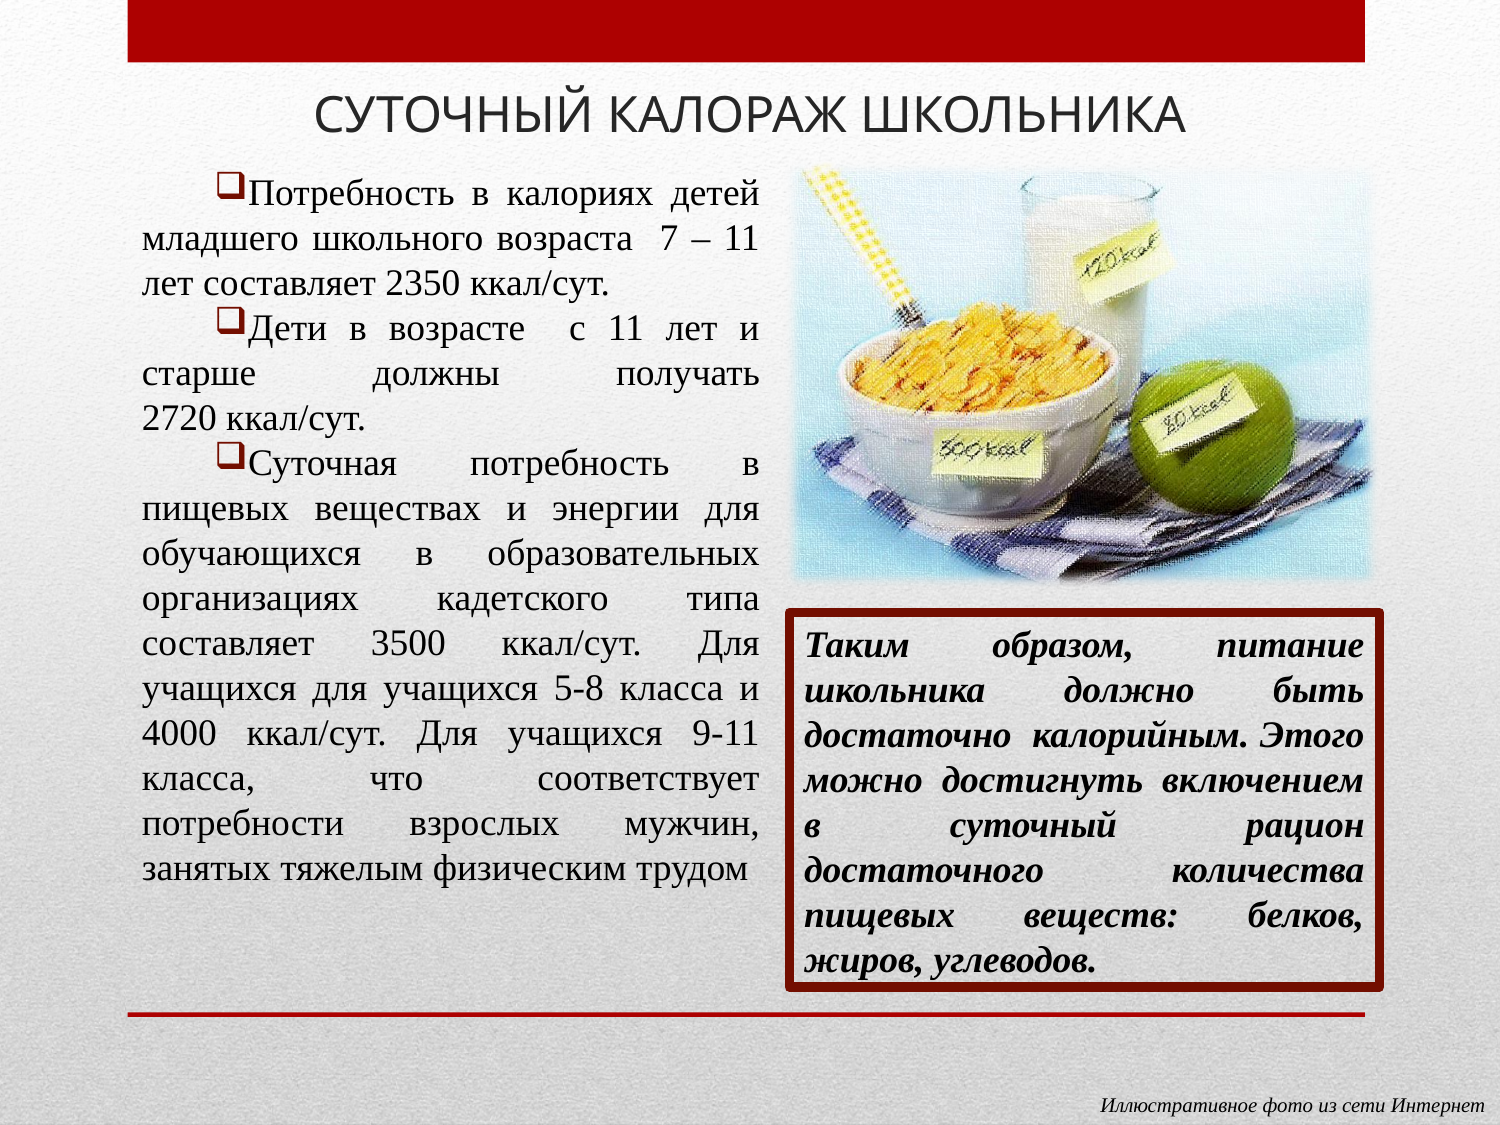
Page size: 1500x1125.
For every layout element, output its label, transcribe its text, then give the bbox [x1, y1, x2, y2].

text_box Таким образом, питание школьника должно быть достаточно калорийным. Этого можно достигнуть включением в суточный рацион достаточного количества пищевых веществ: белков, жиров, углеводов. [789, 612, 1380, 988]
title СУТОЧНЫЙ КАЛОРАЖ ШКОЛЬНИКА [0, 62, 1500, 150]
text_box Потребность в калориях детей младшего школьного возраста 7 – 11 лет составляет 2350 ккал/сут. Дети в возрасте с 11 лет и старше должны получать 2720 ккал/сут. Суточная потребность в пищевых веществах и энергии для обучающихся в образовательных организациях кадетского типа составляет 3500 ккал/сут. Для учащихся для учащихся 5-8 класса и 4000 ккал/сут. Для учащихся 9-11 класса, что соответствует потребности взрослых мужчин, занятых тяжелым физическим трудом [127, 160, 775, 896]
picture [783, 159, 1381, 589]
text_box Иллюстративное фото из сети Интернет [414, 1084, 1500, 1125]
